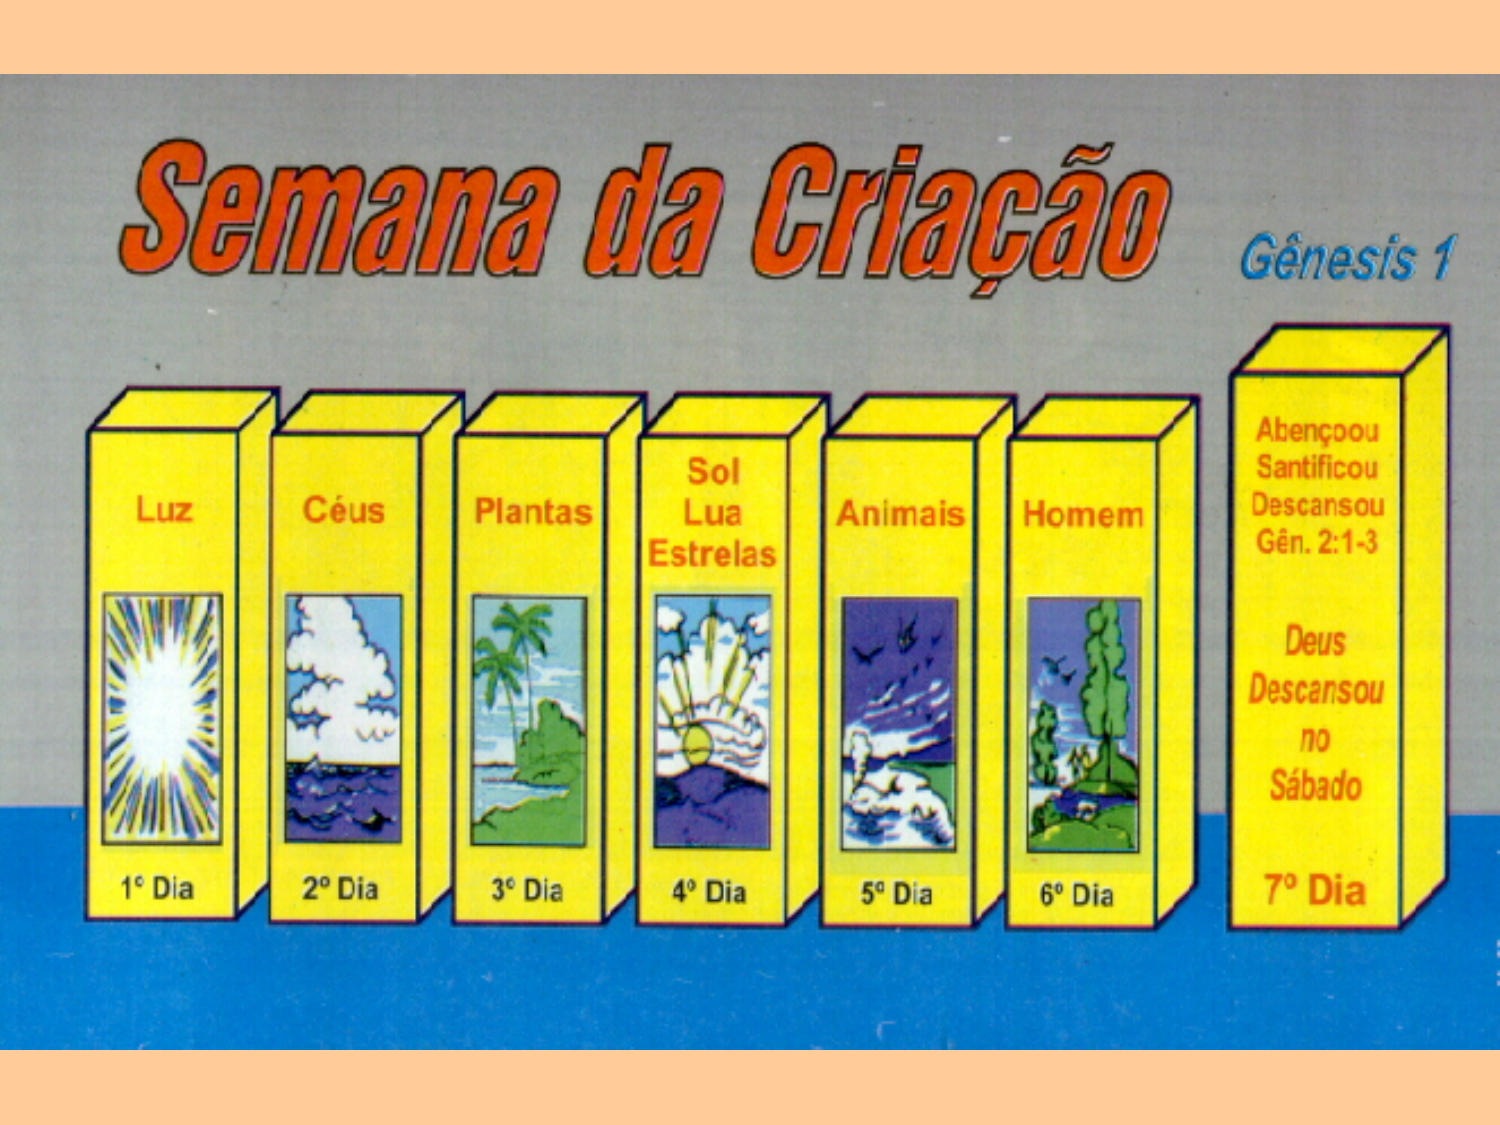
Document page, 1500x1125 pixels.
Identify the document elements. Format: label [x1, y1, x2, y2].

picture [0, 74, 1500, 1050]
